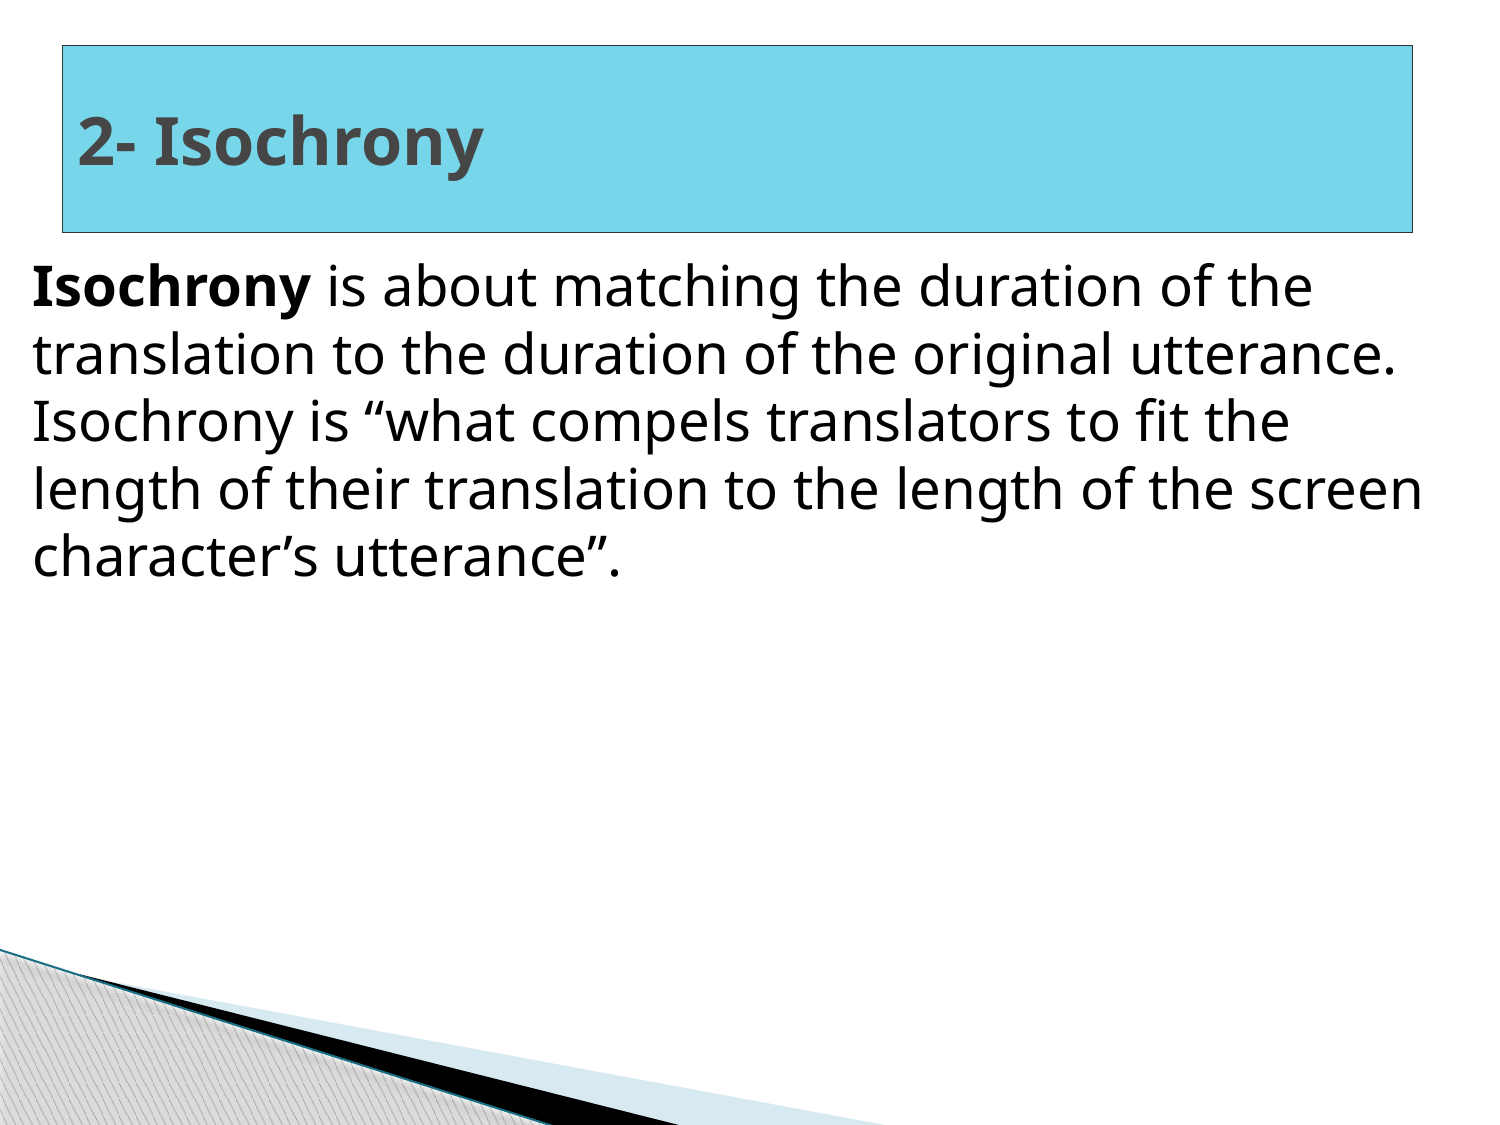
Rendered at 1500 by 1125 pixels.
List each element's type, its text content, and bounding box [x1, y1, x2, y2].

list Isochrony is about matching the duration of the translation to the duration of the original utterance. Isochrony is “what compels translators to fit the length of their translation to the length of the screen character’s utterance”. [0, 243, 1486, 563]
title 2- Isochrony [62, 45, 1413, 233]
